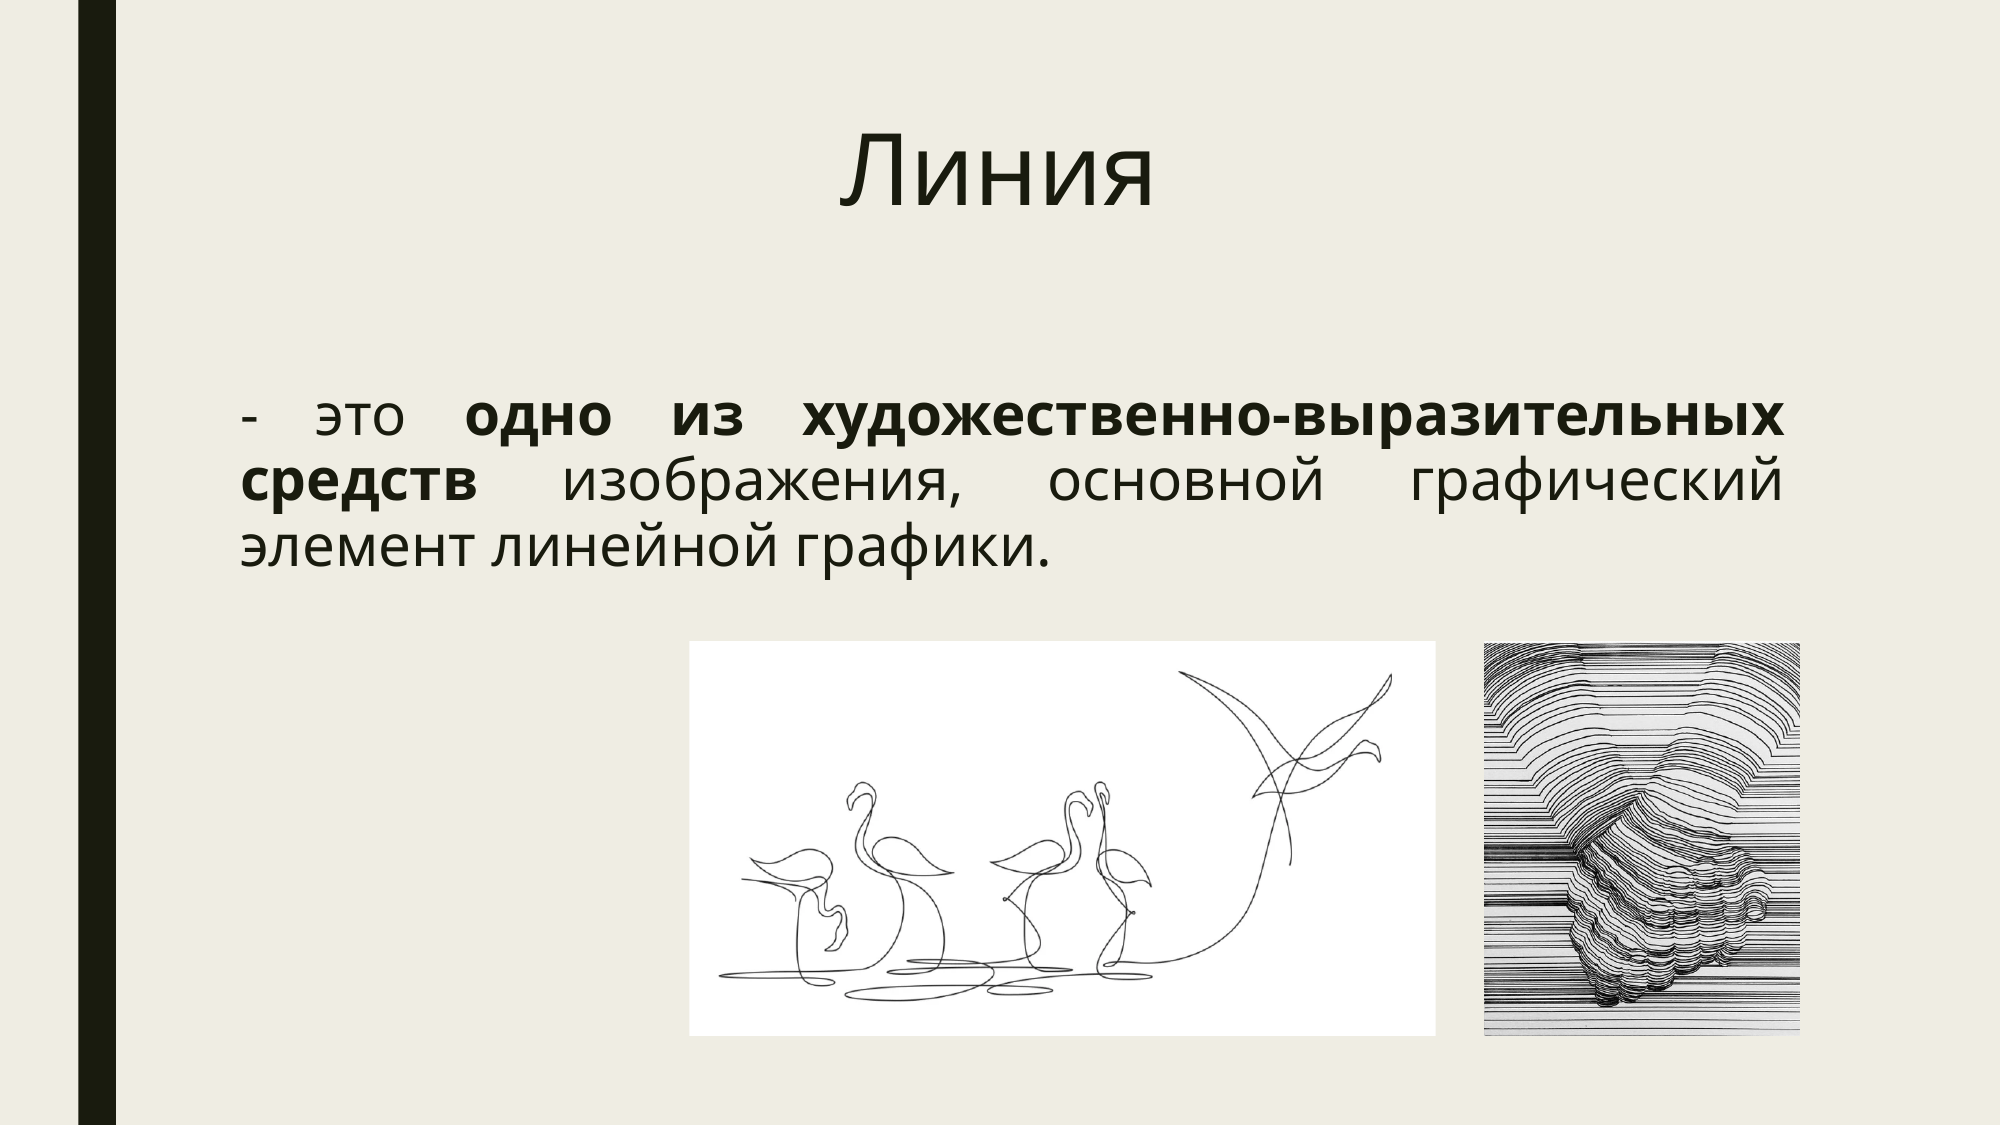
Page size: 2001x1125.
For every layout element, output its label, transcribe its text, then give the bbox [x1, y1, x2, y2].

title Линия [225, 112, 1800, 357]
picture [689, 641, 1436, 1036]
list - это одно из художественно-выразительных средств изображения, основной графический элемент линейной графики. [225, 375, 1800, 963]
picture [1484, 641, 1800, 1036]
